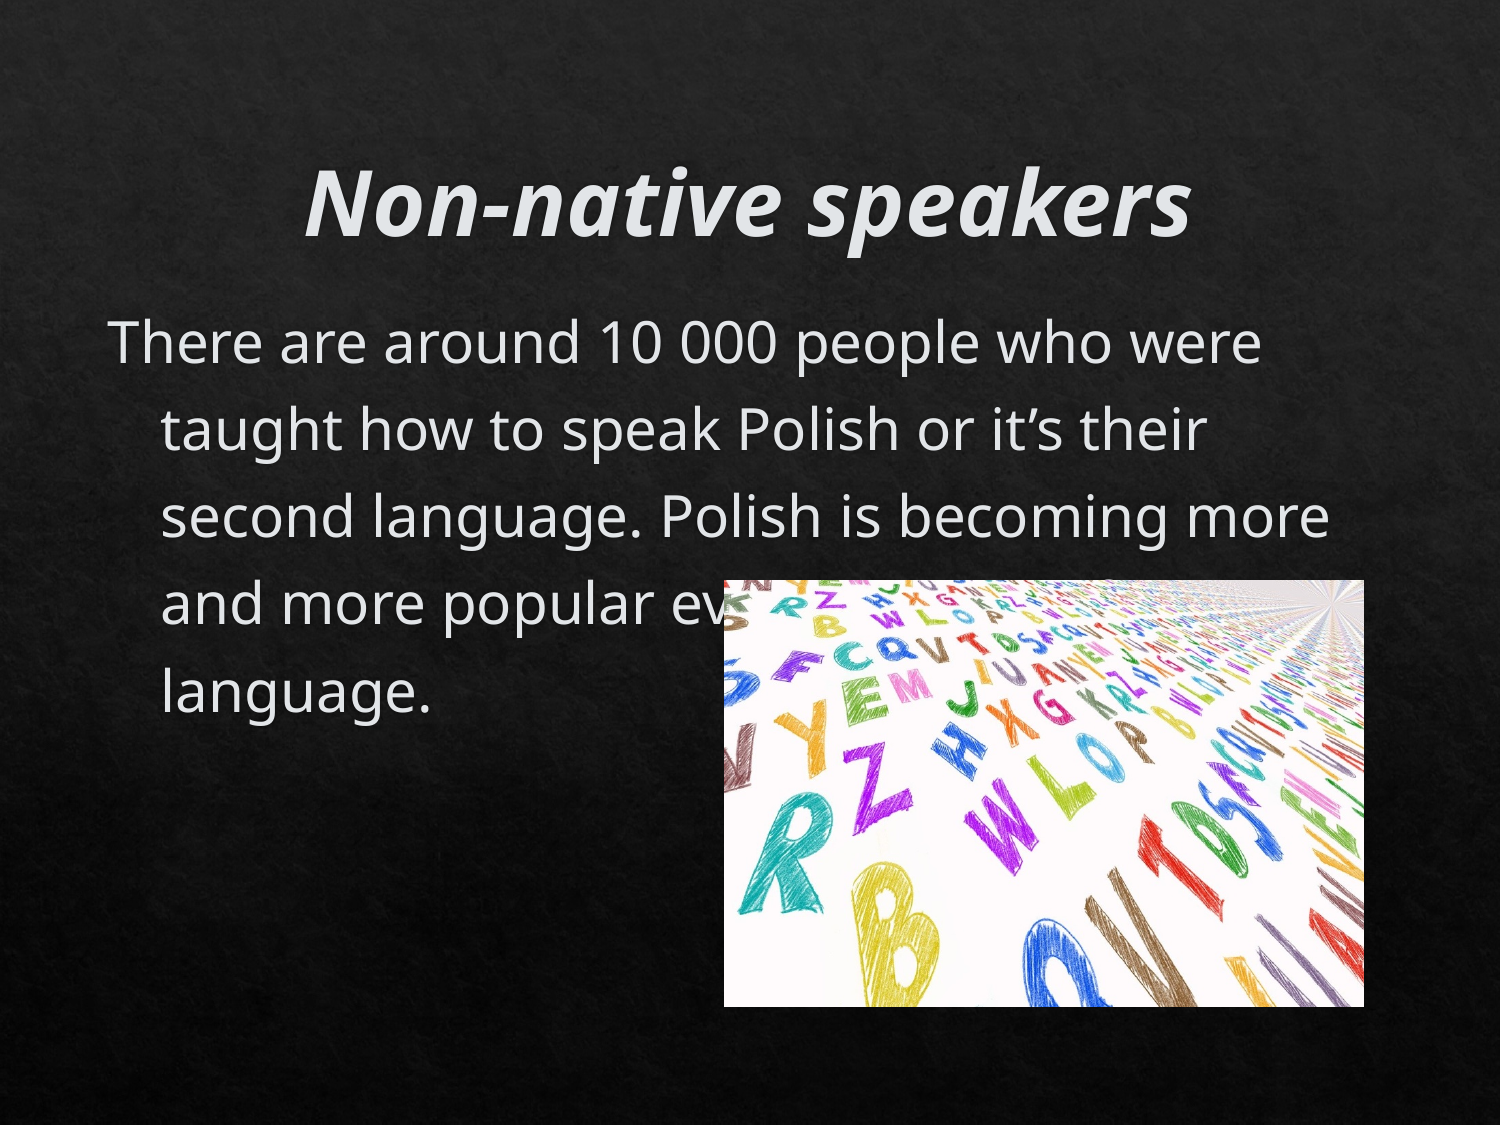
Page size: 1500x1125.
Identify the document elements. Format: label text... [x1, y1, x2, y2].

picture [723, 579, 1365, 1007]
title Non-native speakers [112, 99, 1387, 282]
list There are around 10 000 people who were taught how to speak Polish or it’s their second language. Polish is becoming more and more popular every year as a foreign language. [75, 285, 1425, 939]
